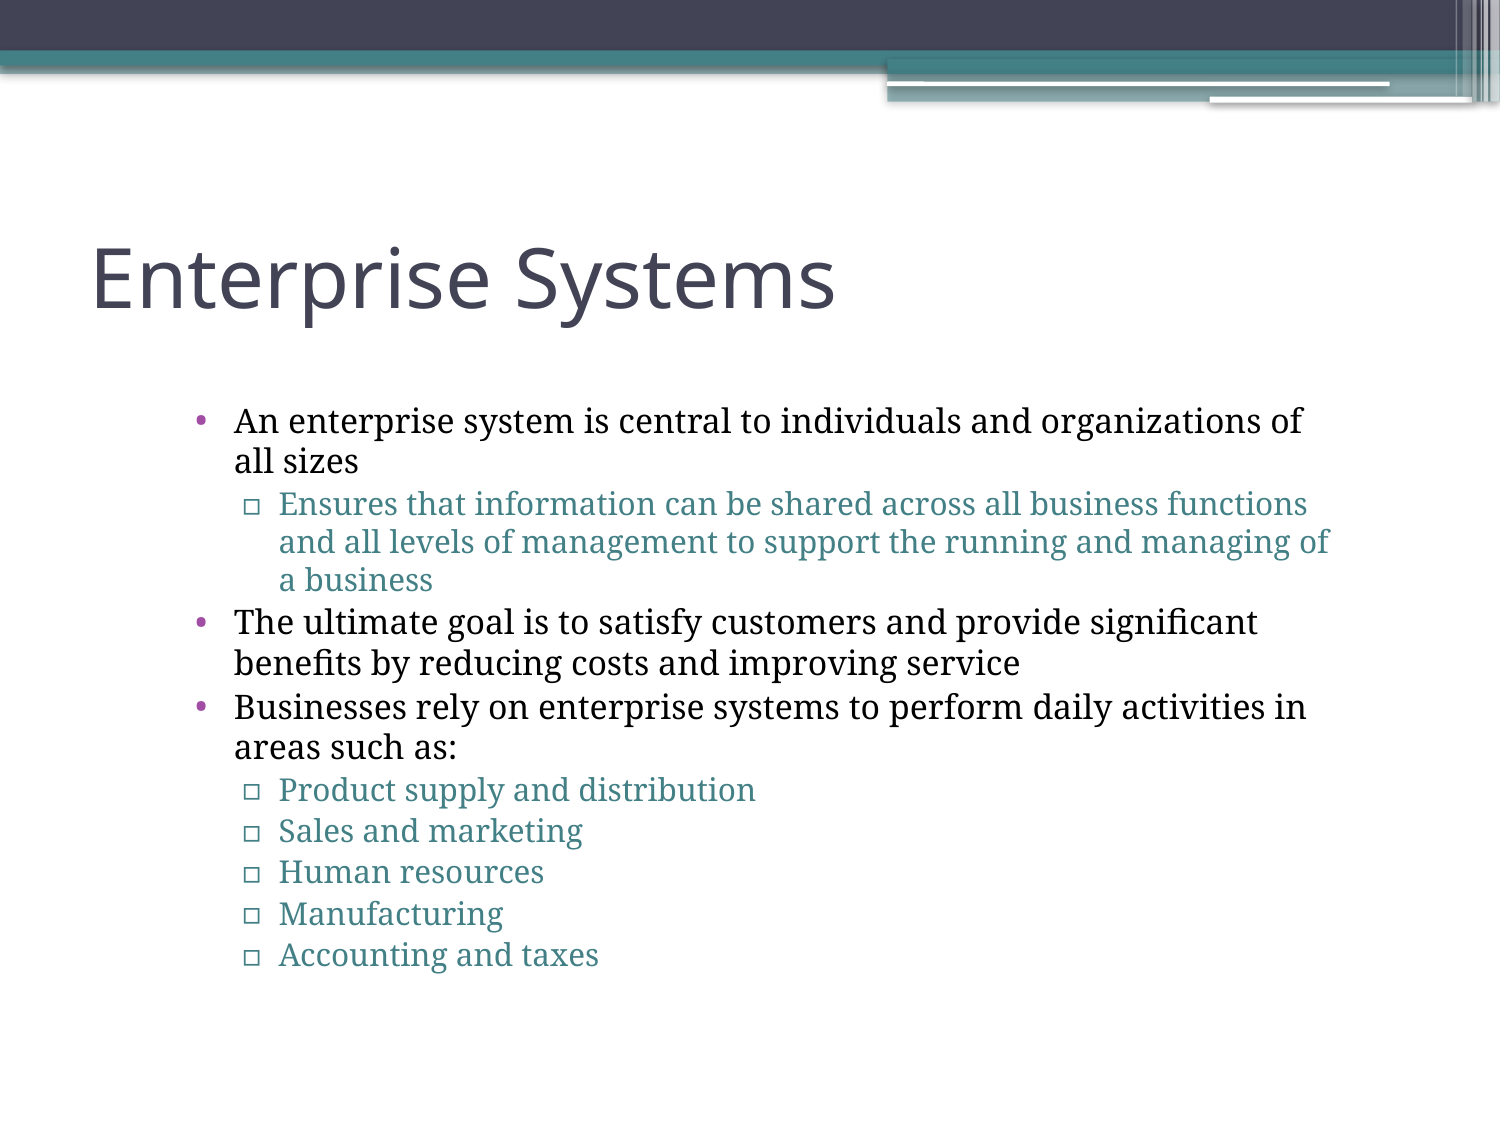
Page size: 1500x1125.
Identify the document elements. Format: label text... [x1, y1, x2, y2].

list An enterprise system is central to individuals and organizations of all sizes Ensures that information can be shared across all business functions and all levels of management to support the running and managing of a business The ultimate goal is to satisfy customers and provide significant benefits by reducing costs and improving service Businesses rely on enterprise systems to perform daily activities in areas such as: Product supply and distribution Sales and marketing Human resources Manufacturing Accounting and taxes [163, 392, 1350, 988]
title Enterprise Systems [75, 187, 1425, 363]
